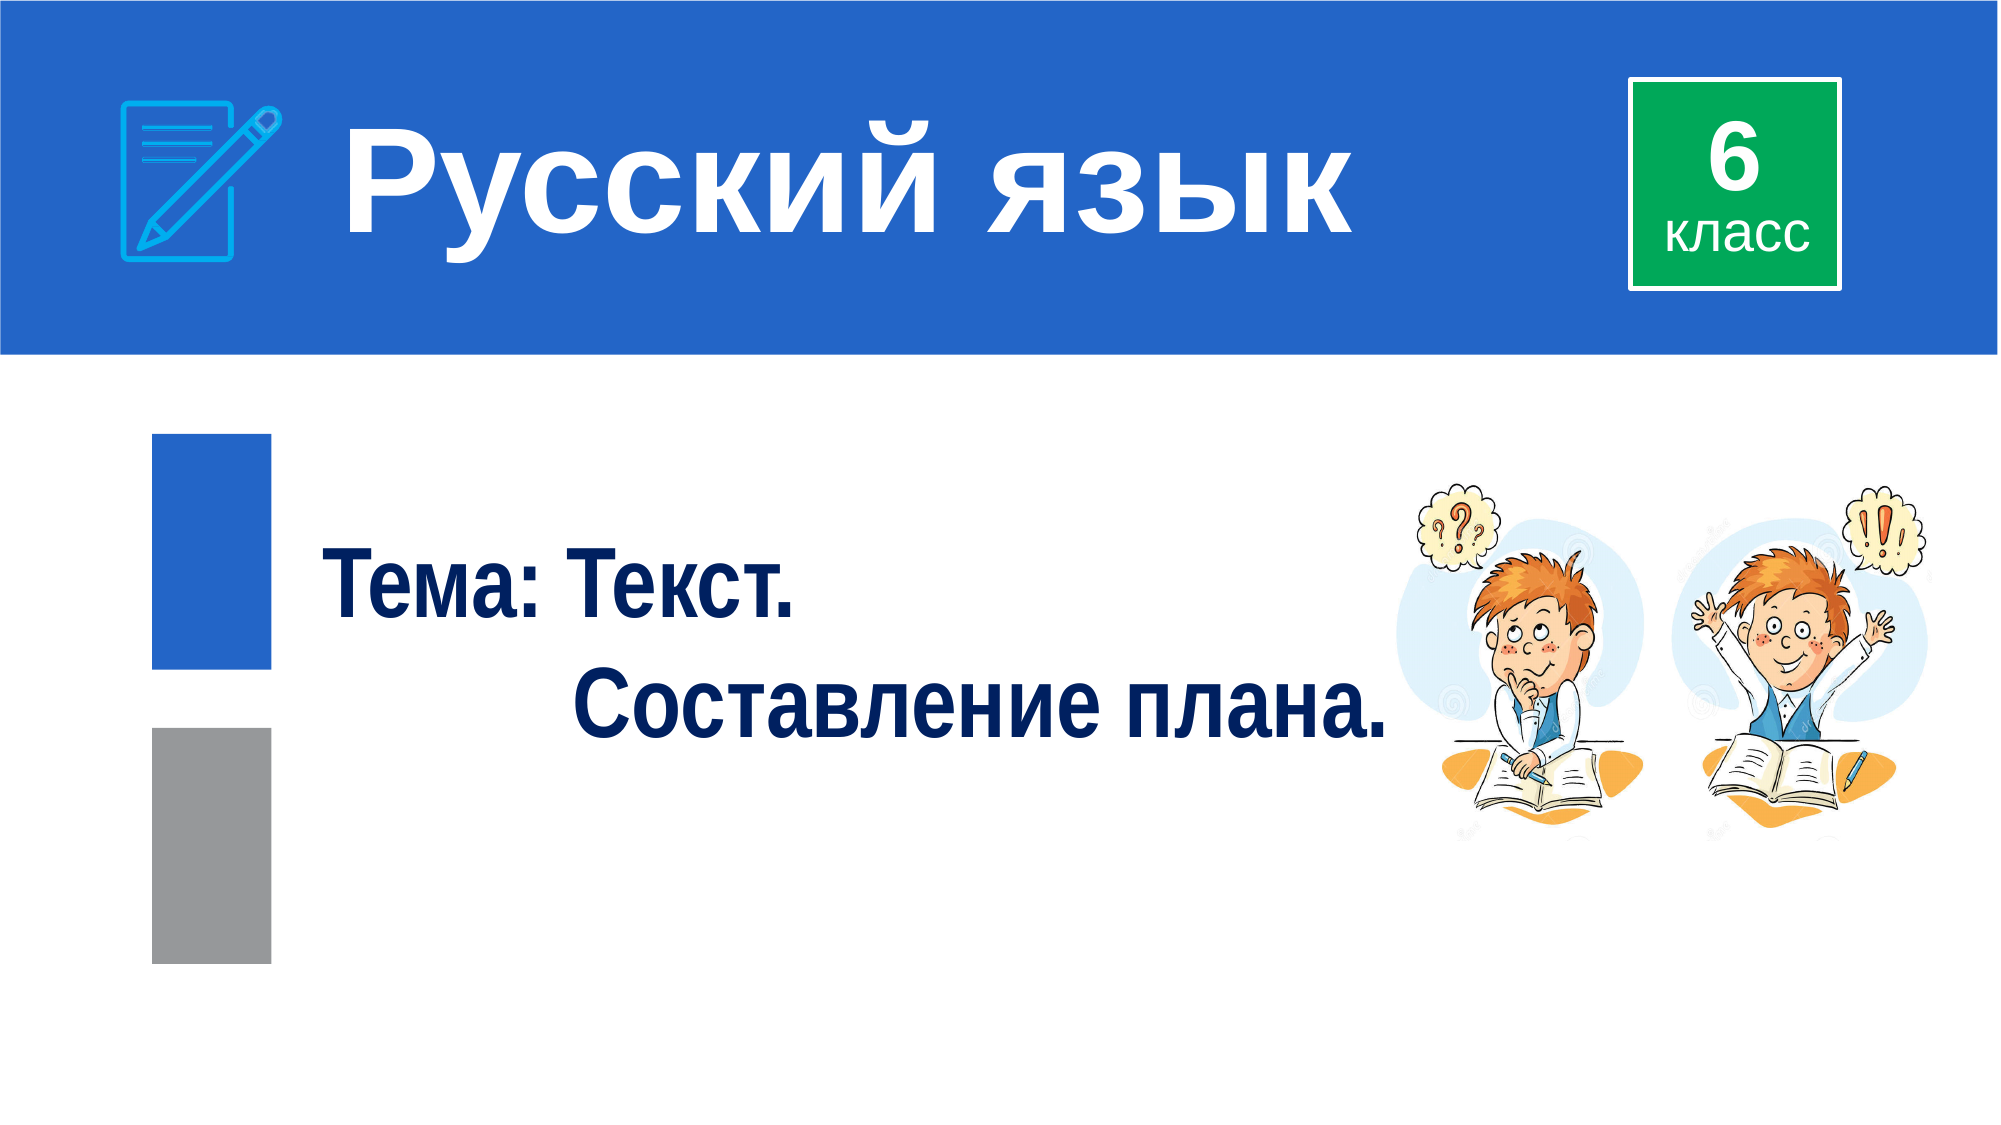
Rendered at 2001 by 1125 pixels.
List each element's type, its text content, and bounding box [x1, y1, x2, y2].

text_box [142, 141, 213, 147]
picture [1395, 464, 1933, 842]
text_box 6 [1707, 86, 1768, 189]
text_box [120, 100, 234, 262]
text_box [152, 433, 272, 670]
text_box Тема: Текст. Составление плана. [319, 506, 1390, 826]
text_box [142, 125, 213, 131]
text_box класс [1663, 189, 1815, 263]
text_box [142, 157, 197, 163]
text_box [1630, 79, 1840, 289]
text_box [152, 727, 272, 964]
text_box Русский язык [336, 77, 1364, 263]
text_box [136, 105, 283, 251]
text_box [0, 0, 1998, 355]
